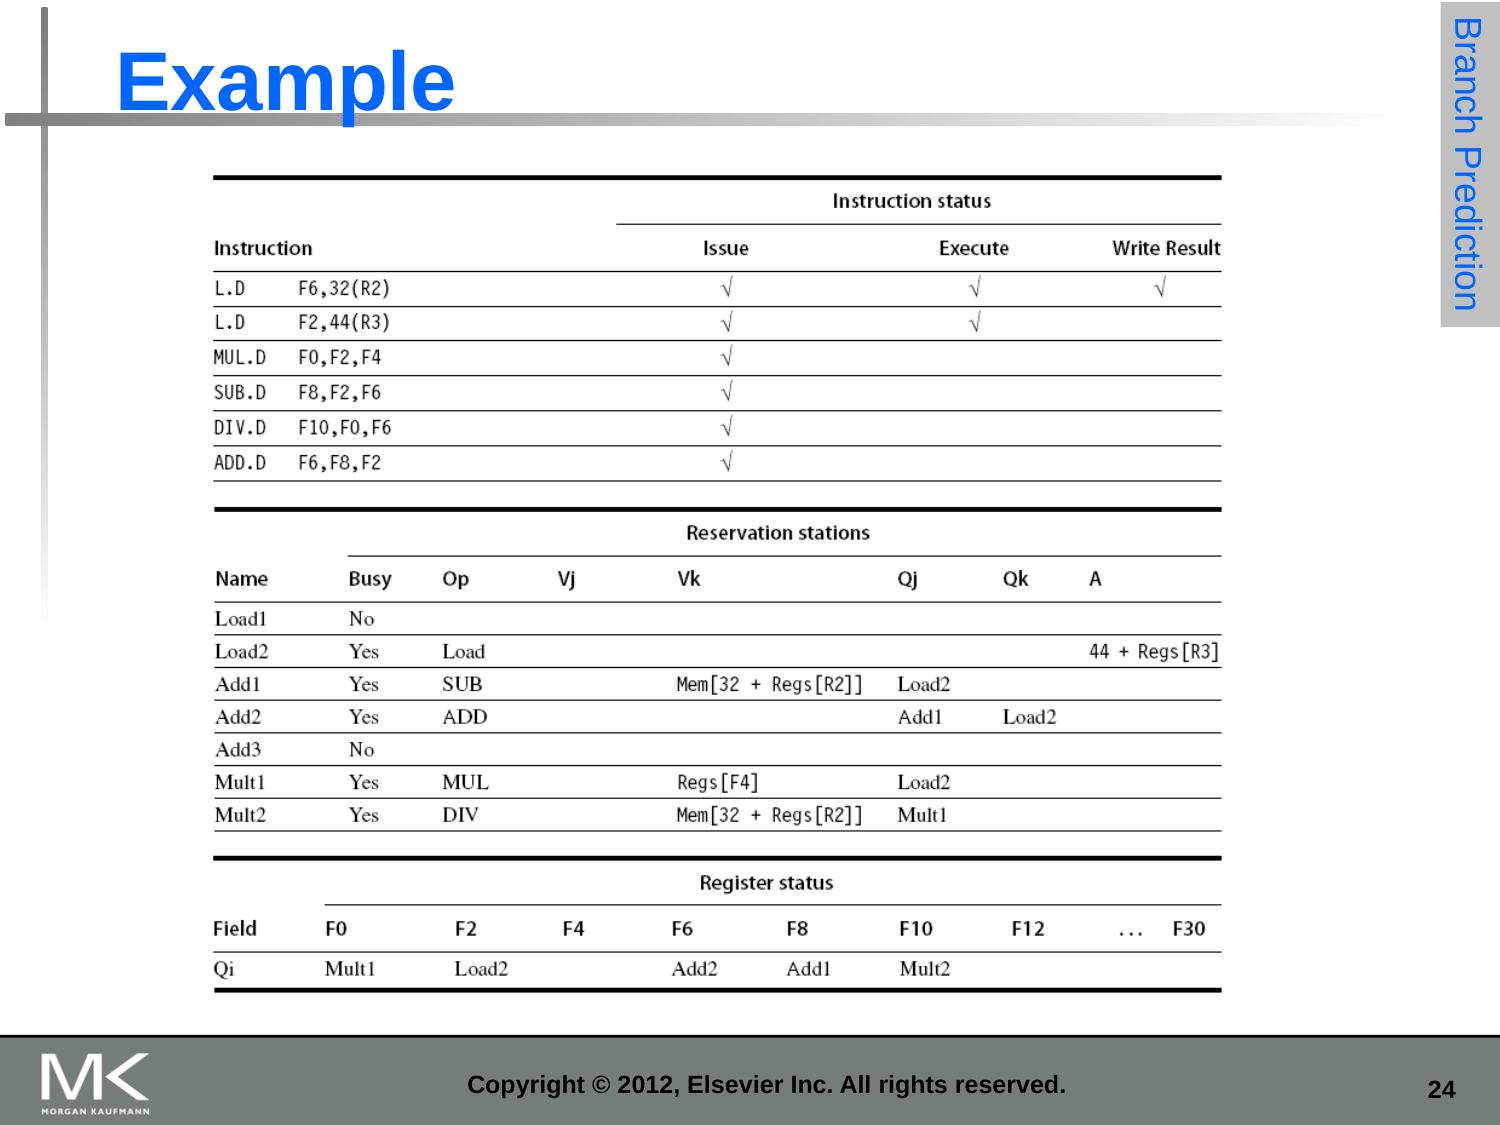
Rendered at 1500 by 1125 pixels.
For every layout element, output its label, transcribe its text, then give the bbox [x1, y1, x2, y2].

text_box Branch Prediction [1440, 2, 1500, 328]
title Example [100, 17, 1440, 135]
footer Copyright © 2012, Elsevier Inc. All rights reserved. [170, 1046, 1365, 1106]
picture [29, 1046, 160, 1123]
picture [199, 162, 1235, 1000]
